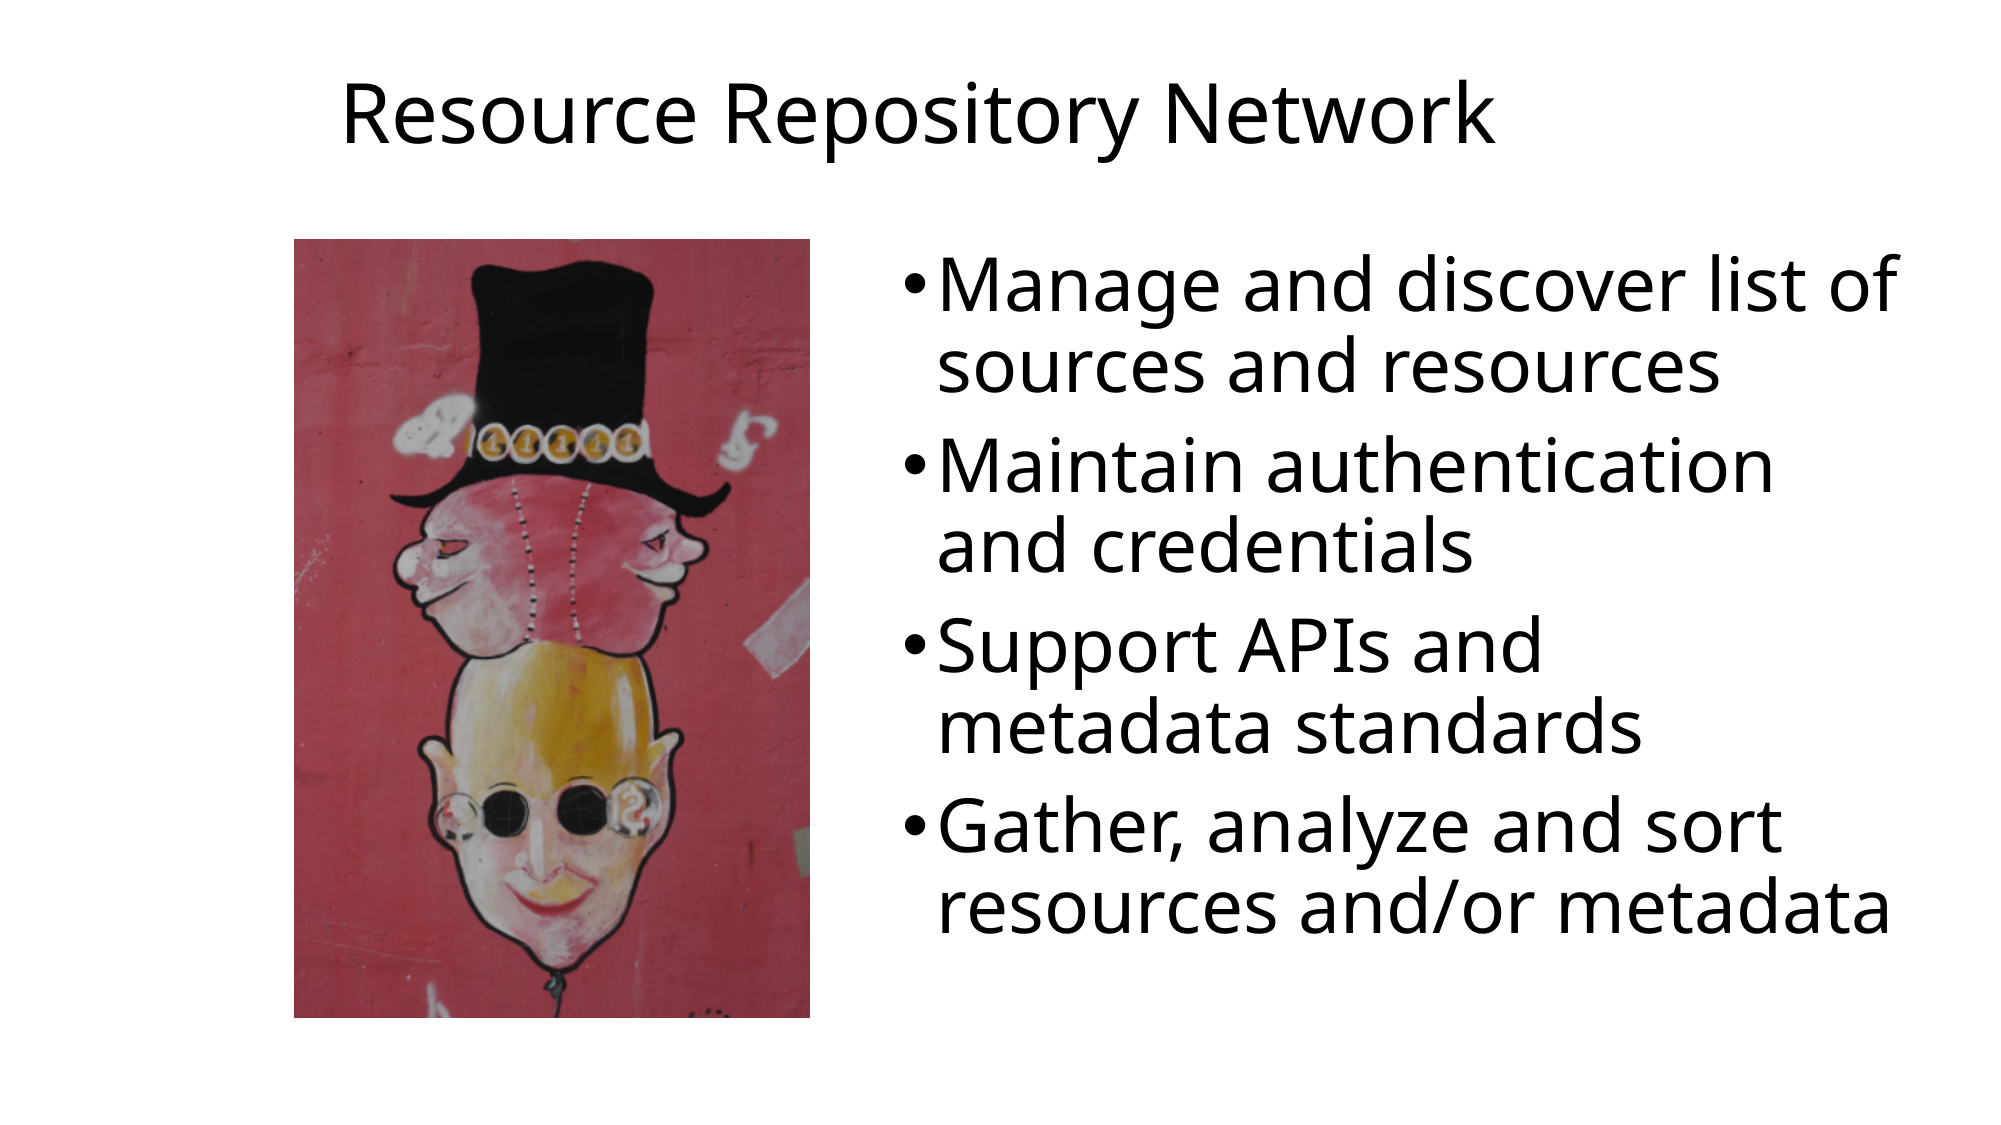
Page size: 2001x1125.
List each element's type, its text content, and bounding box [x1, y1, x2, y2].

list Manage and discover list of sources and resources Maintain authentication and credentials Support APIs and metadata standards Gather, analyze and sort resources and/or metadata [887, 239, 1919, 1019]
picture [294, 239, 810, 1018]
title Resource Repository Network [324, 45, 1675, 188]
